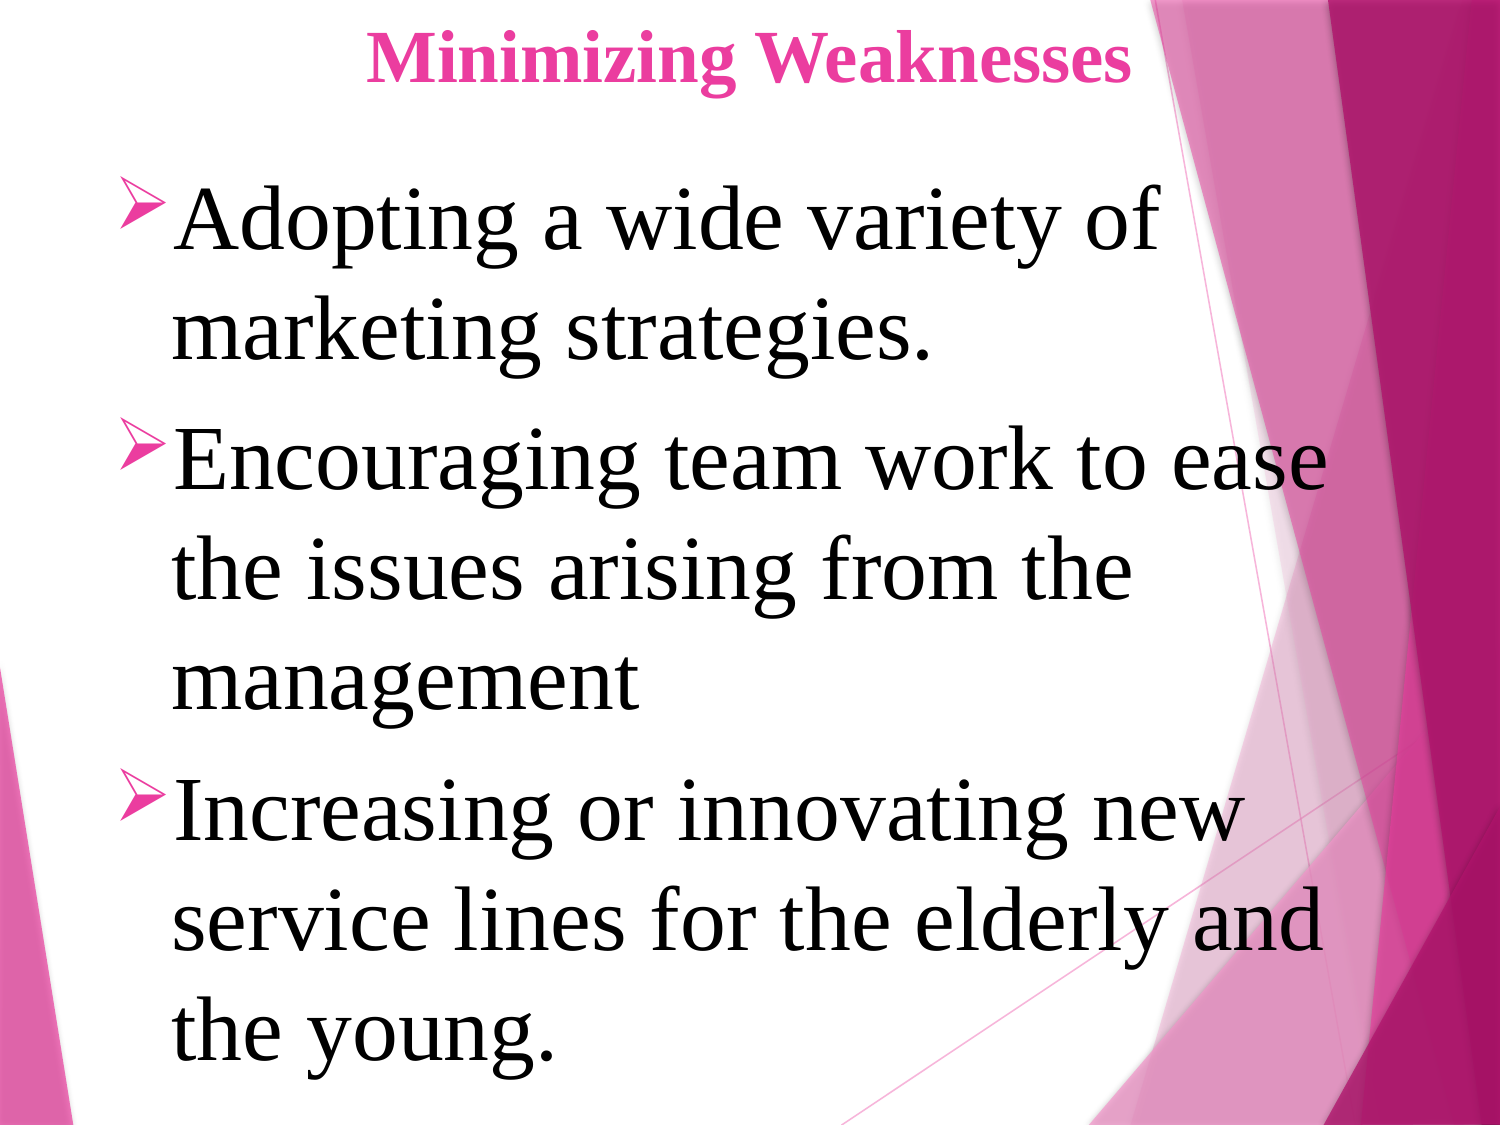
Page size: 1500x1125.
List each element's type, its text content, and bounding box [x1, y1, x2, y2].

list Adopting a wide variety of marketing strategies. Encouraging team work to ease the issues arising from the management Increasing or innovating new service lines for the elderly and the young. [99, 149, 1450, 1088]
title Minimizing Weaknesses [0, 0, 1500, 150]
